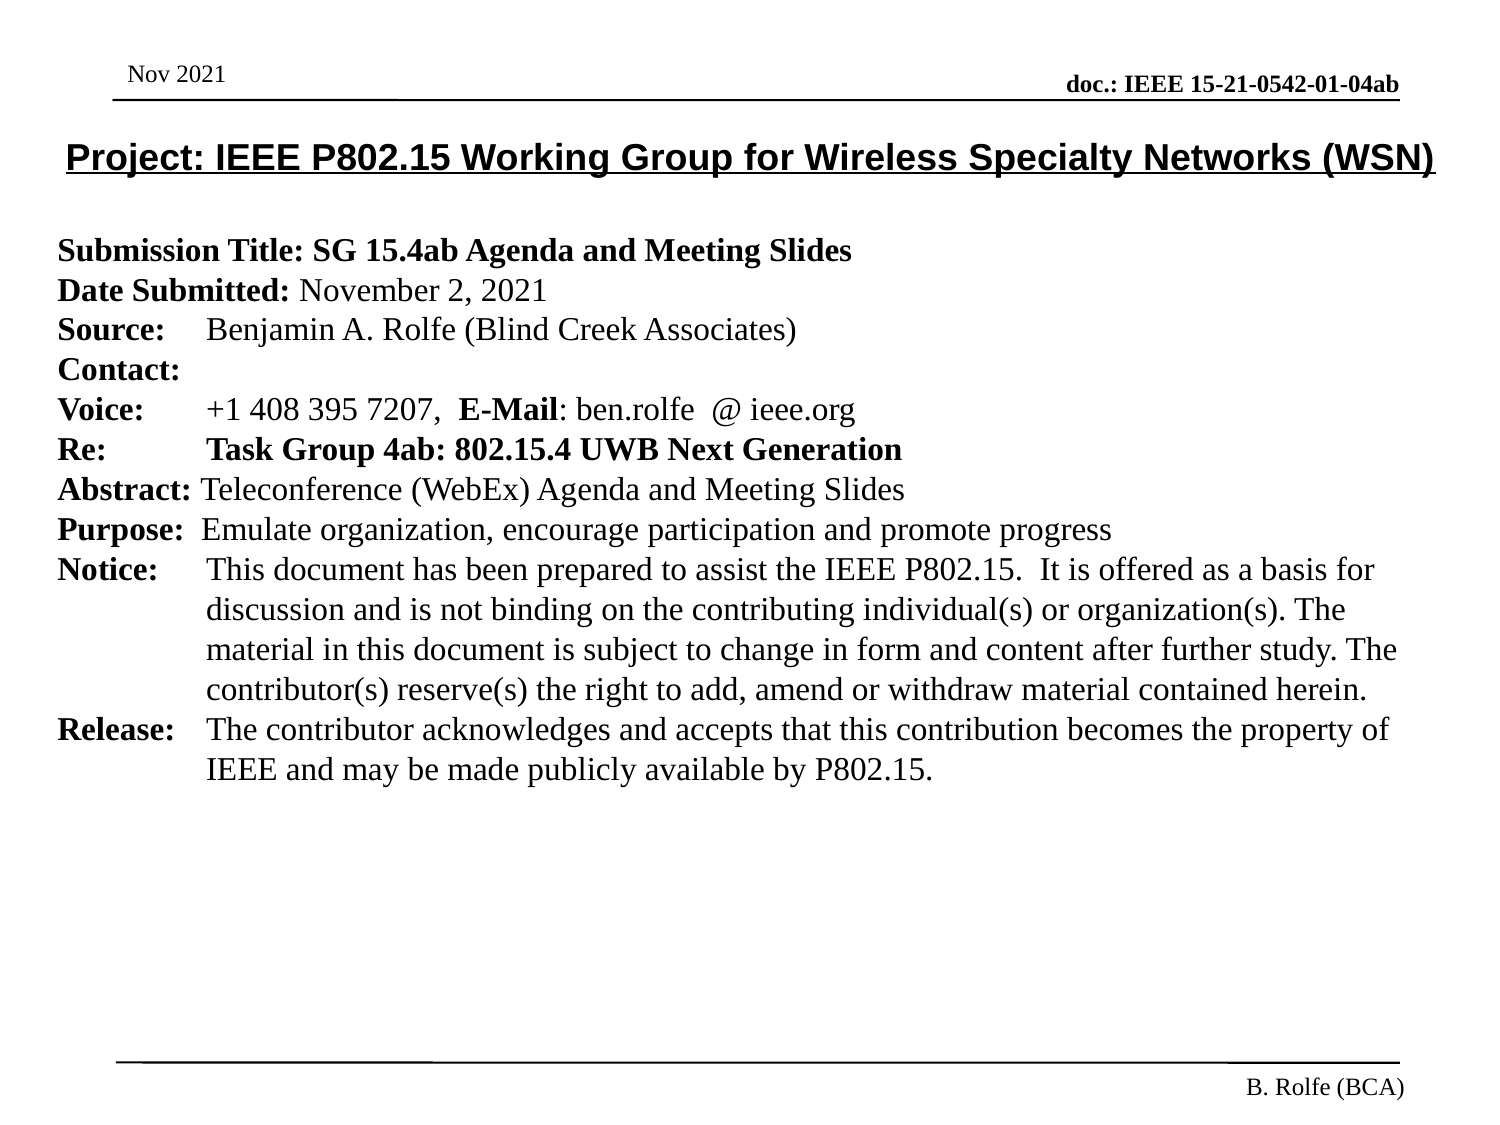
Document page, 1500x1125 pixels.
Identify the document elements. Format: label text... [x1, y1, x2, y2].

text_box Project: IEEE P802.15 Working Group for Wireless Specialty Networks (WSN) Submission Title: SG 15.4ab Agenda and Meeting Slides Date Submitted: November 2, 2021 Source: Benjamin A. Rolfe (Blind Creek Associates) Contact: Voice: +1 408 395 7207, E-Mail: ben.rolfe @ ieee.org Re: Task Group 4ab: 802.15.4 UWB Next Generation Abstract: Teleconference (WebEx) Agenda and Meeting Slides Purpose: Emulate organization, encourage participation and promote progress Notice: This document has been prepared to assist the IEEE P802.15. It is offered as a basis for discussion and is not binding on the contributing individual(s) or organization(s). The material in this document is subject to change in form and content after further study. The contributor(s) reserve(s) the right to add, amend or withdraw material contained herein. Release: The contributor acknowledges and accepts that this contribution becomes the property of IEEE and may be made publicly available by P802.15. [41, 125, 1459, 795]
